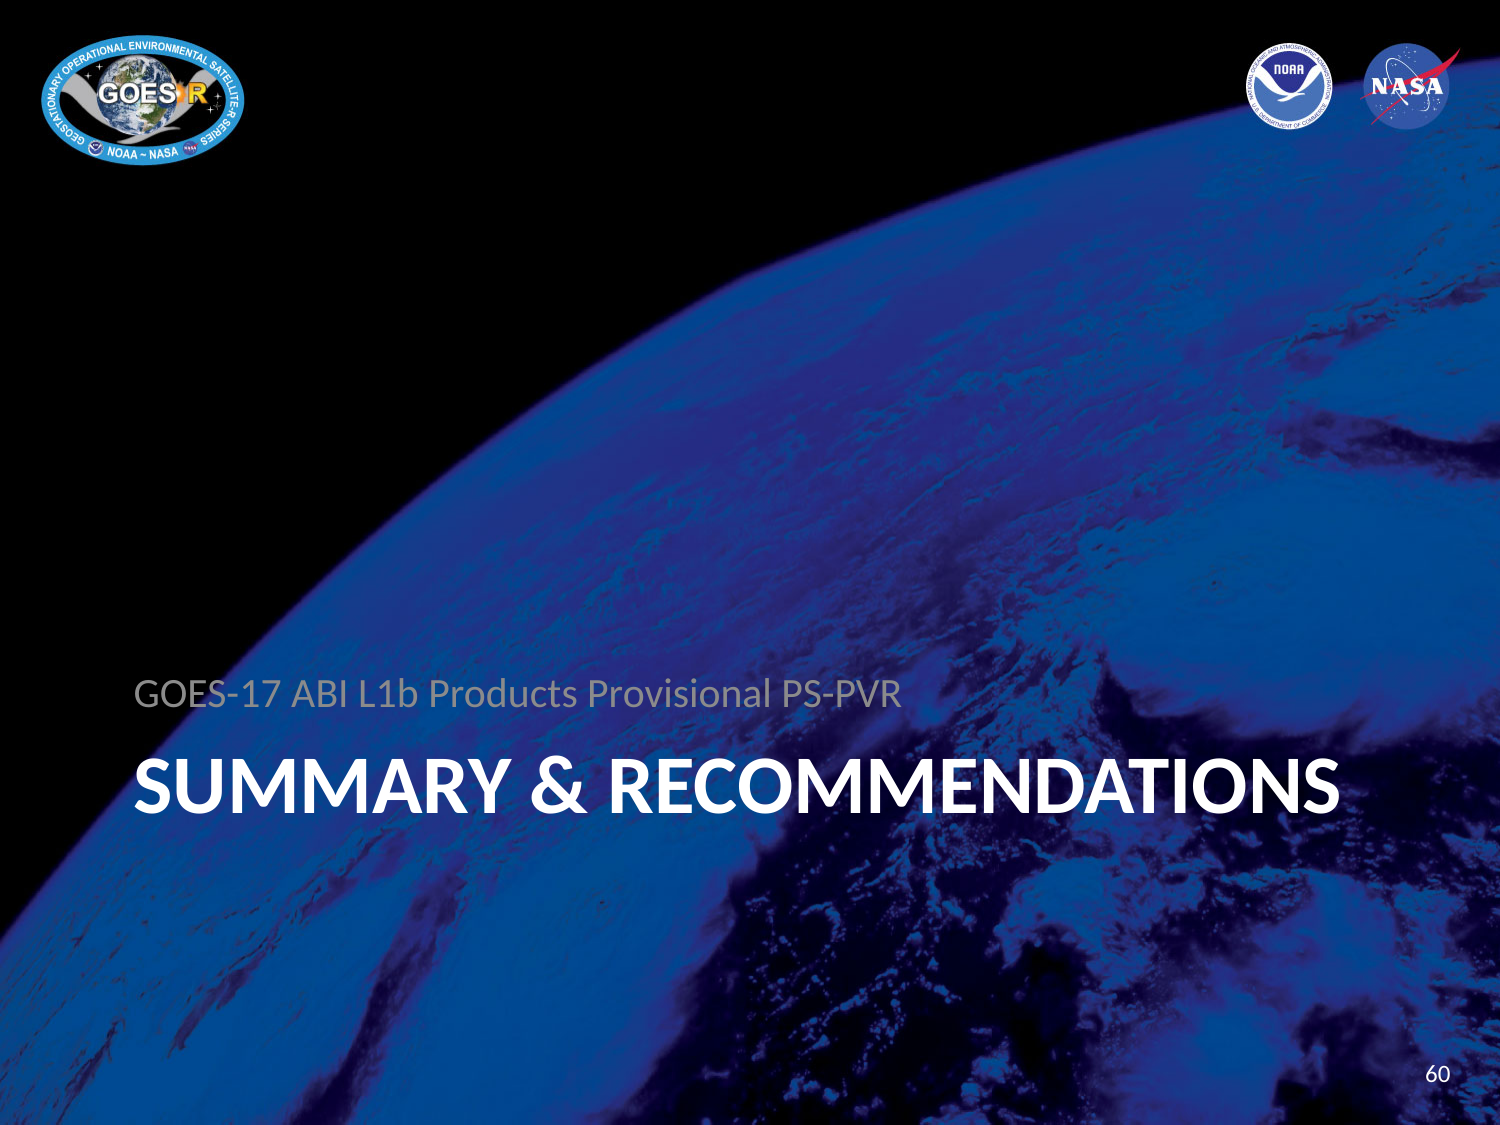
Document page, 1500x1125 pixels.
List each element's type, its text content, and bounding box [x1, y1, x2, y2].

picture [0, 0, 1500, 1125]
list GOES-17 ABI L1b Products Provisional PS-PVR [118, 476, 1394, 723]
slide_number 60 [1353, 1042, 1466, 1103]
title Summary & Recommendations [118, 723, 1394, 947]
